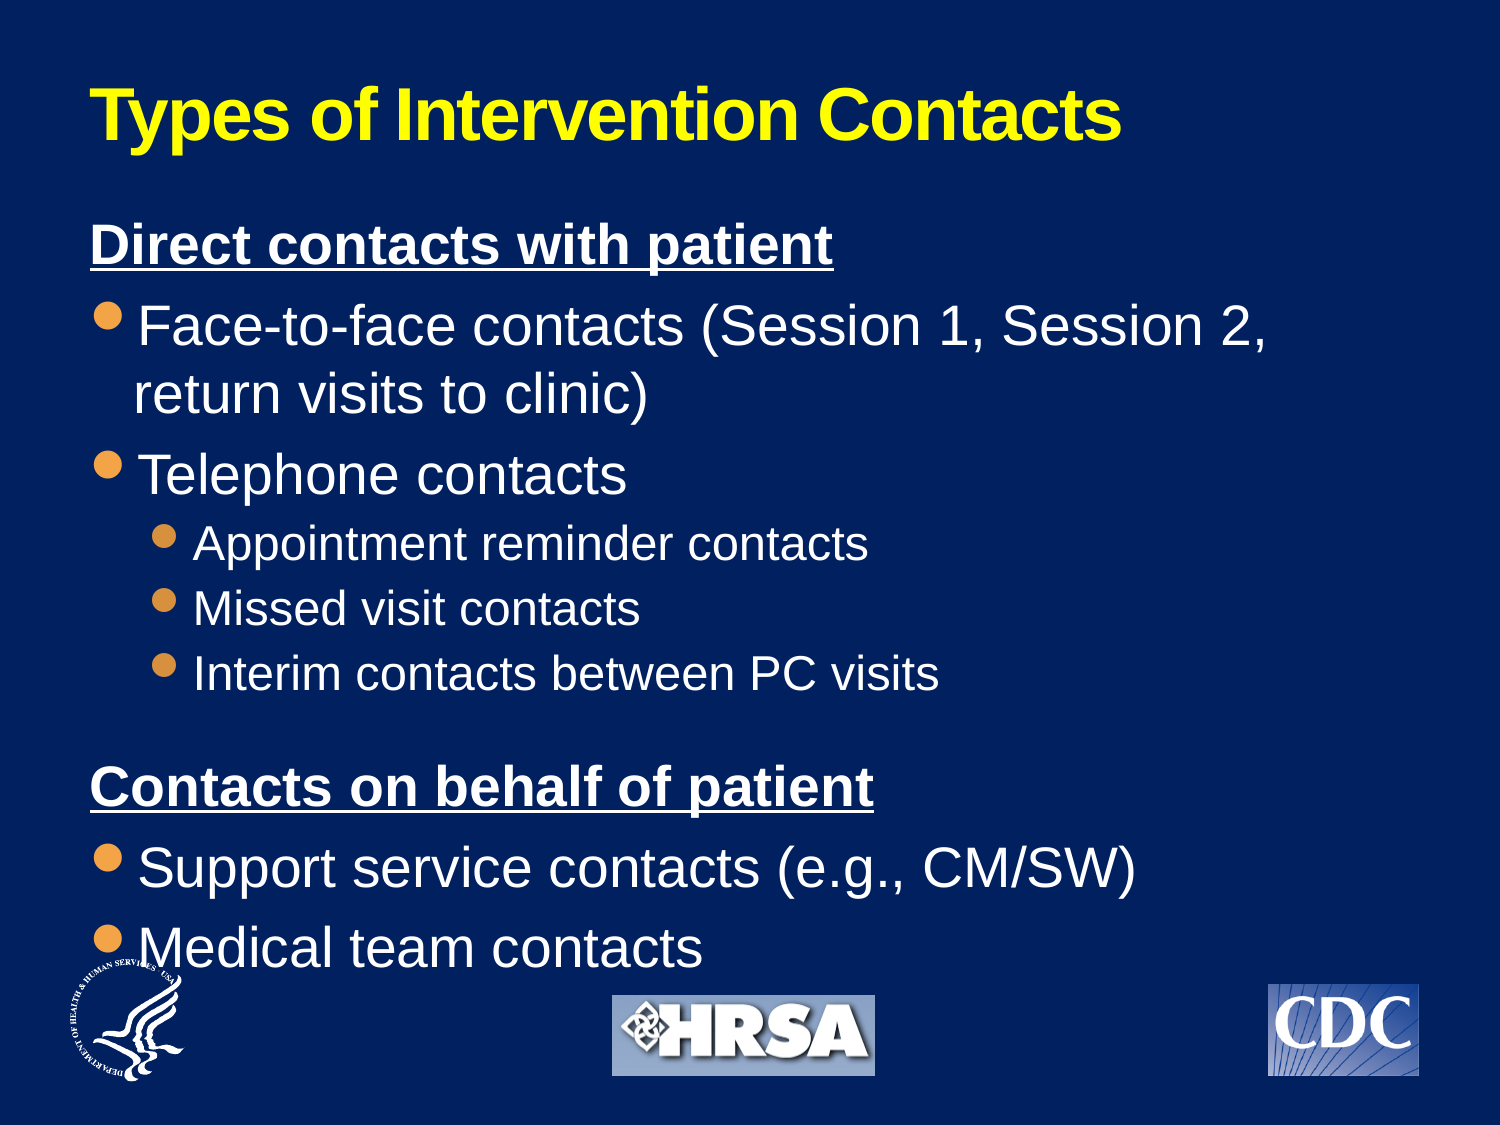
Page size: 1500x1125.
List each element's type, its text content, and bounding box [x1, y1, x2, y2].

list Direct contacts with patient Face-to-face contacts (Session 1, Session 2, return visits to clinic) Telephone contacts Appointment reminder contacts Missed visit contacts Interim contacts between PC visits Contacts on behalf of patient Support service contacts (e.g., CM/SW) Medical team contacts [75, 200, 1425, 988]
picture [1268, 988, 1419, 1076]
title Types of Intervention Contacts [74, 45, 1425, 163]
picture [612, 995, 875, 1076]
